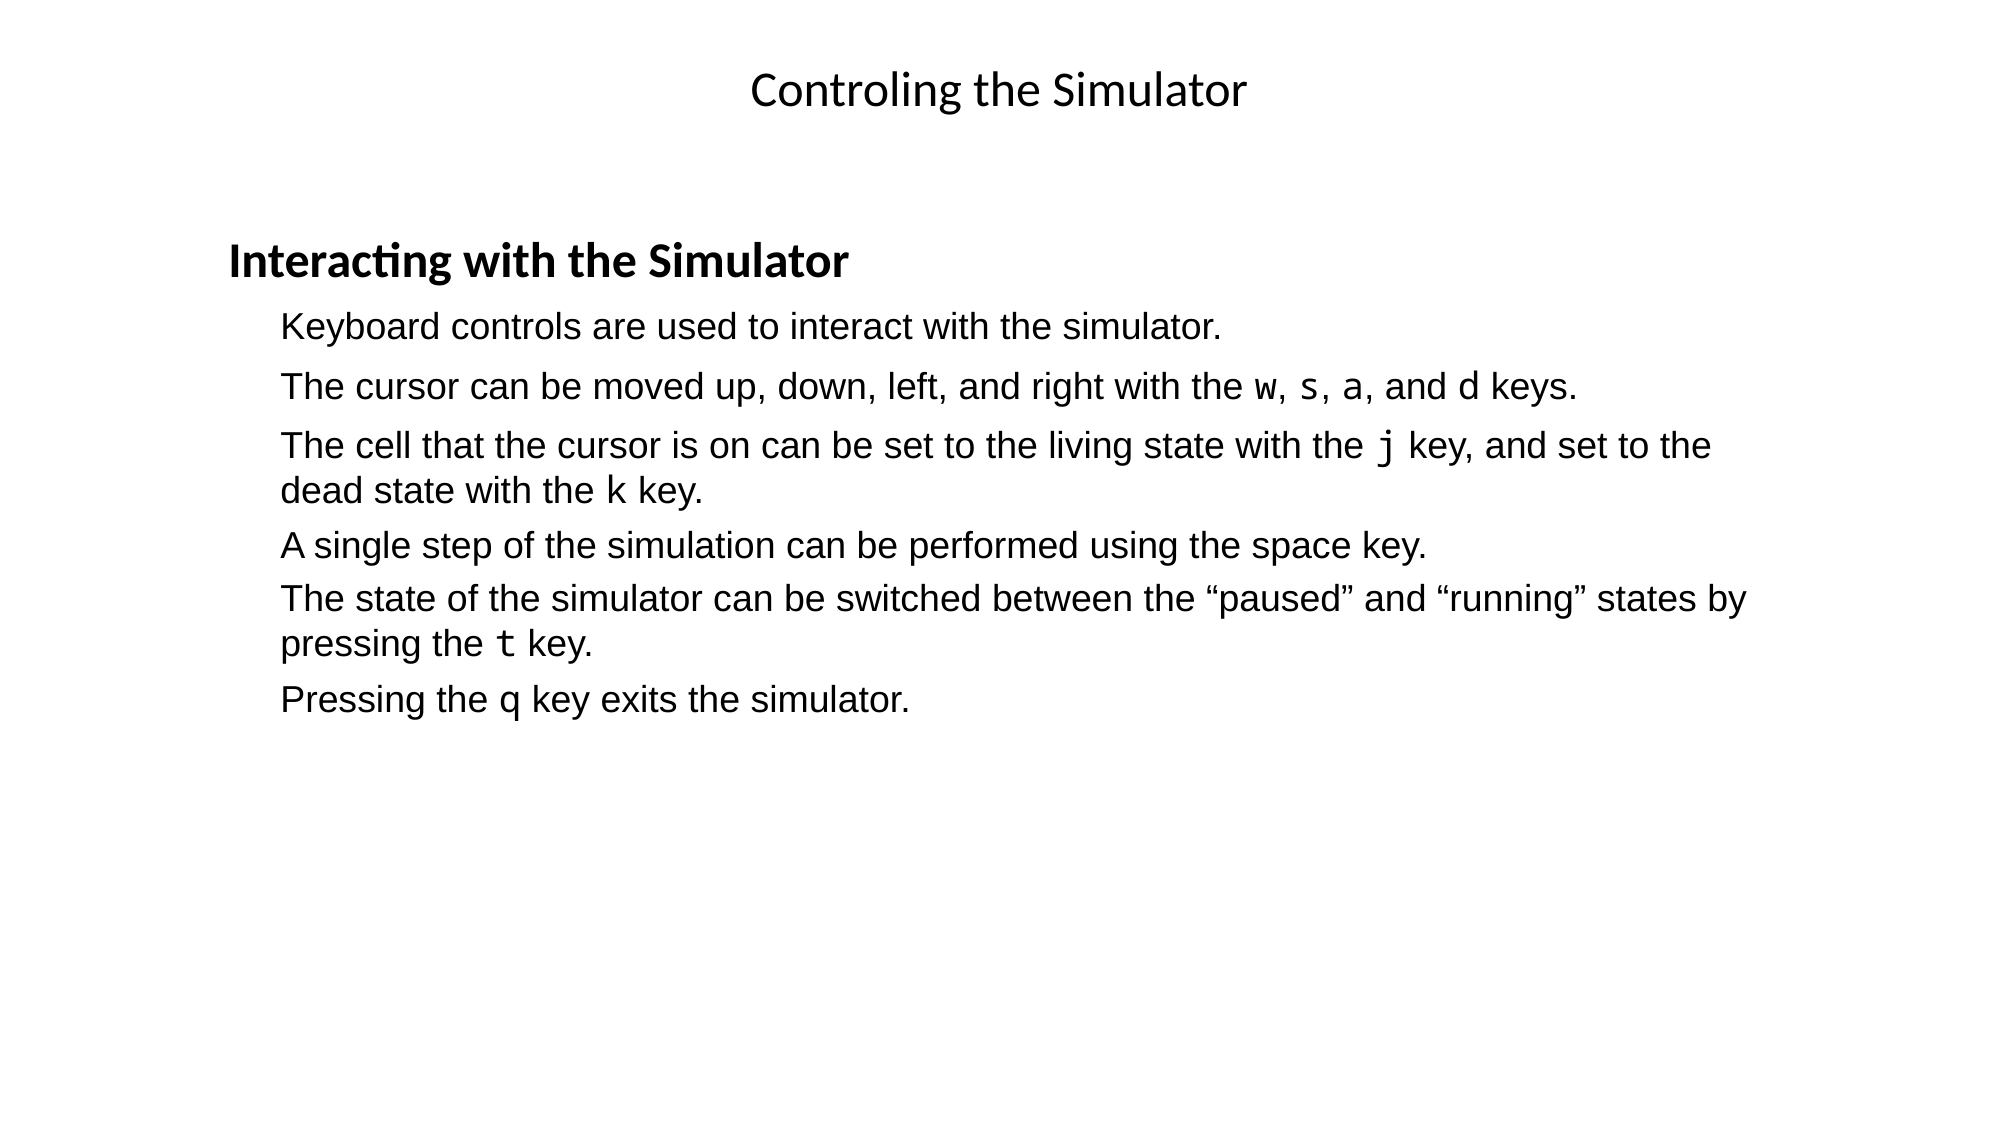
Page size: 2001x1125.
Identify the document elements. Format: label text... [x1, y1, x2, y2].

title Controling the Simulator [324, 0, 1674, 180]
text_box The state of the simulator can be switched between the “paused” and “running” states by pressing the t key. [265, 566, 1771, 667]
text_box A single step of the simulation can be performed using the space key. [265, 513, 1771, 566]
text_box The cell that the cursor is on can be set to the living state with the j key, and set to the dead state with the k key. [265, 413, 1771, 513]
text_box Pressing the q key exits the simulator. [265, 667, 1771, 726]
text_box Keyboard controls are used to interact with the simulator. [265, 295, 1771, 354]
text_box Interacting with the Simulator [213, 220, 1741, 295]
text_box The cursor can be moved up, down, left, and right with the w, s, a, and d keys. [265, 354, 1771, 413]
